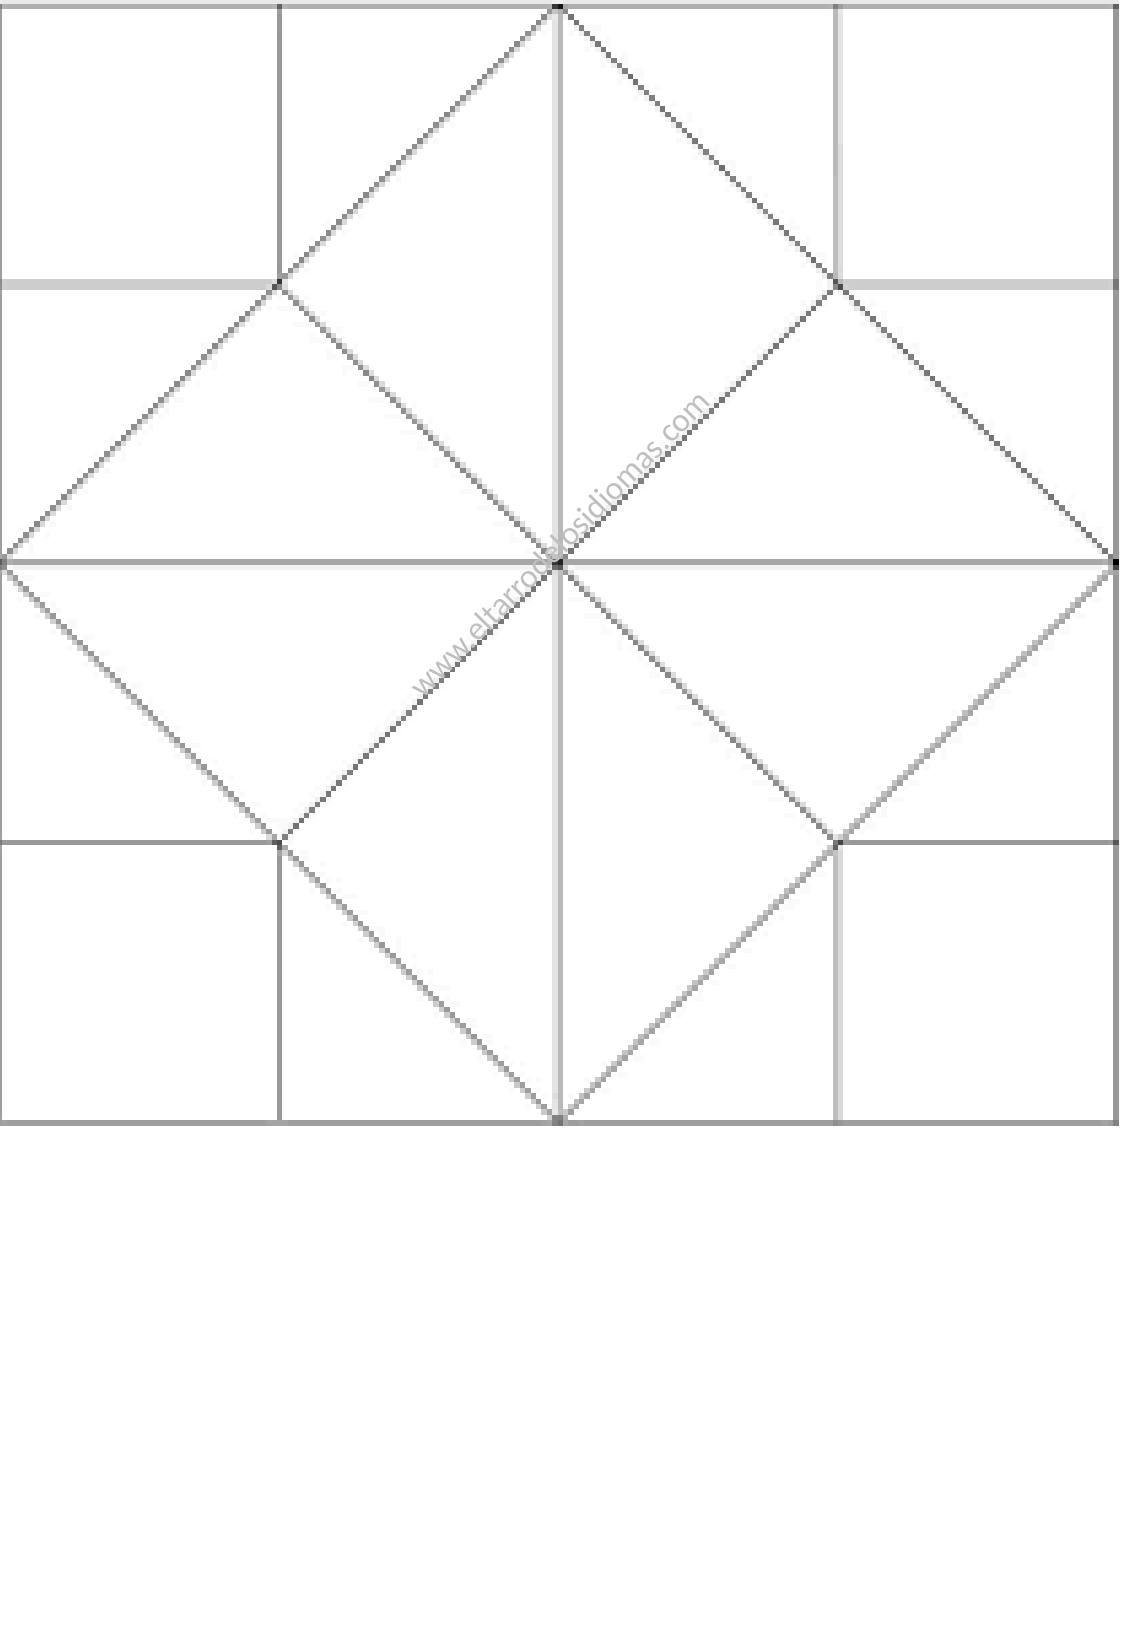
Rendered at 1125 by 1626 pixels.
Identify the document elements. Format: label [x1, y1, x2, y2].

picture [0, 0, 1121, 1153]
